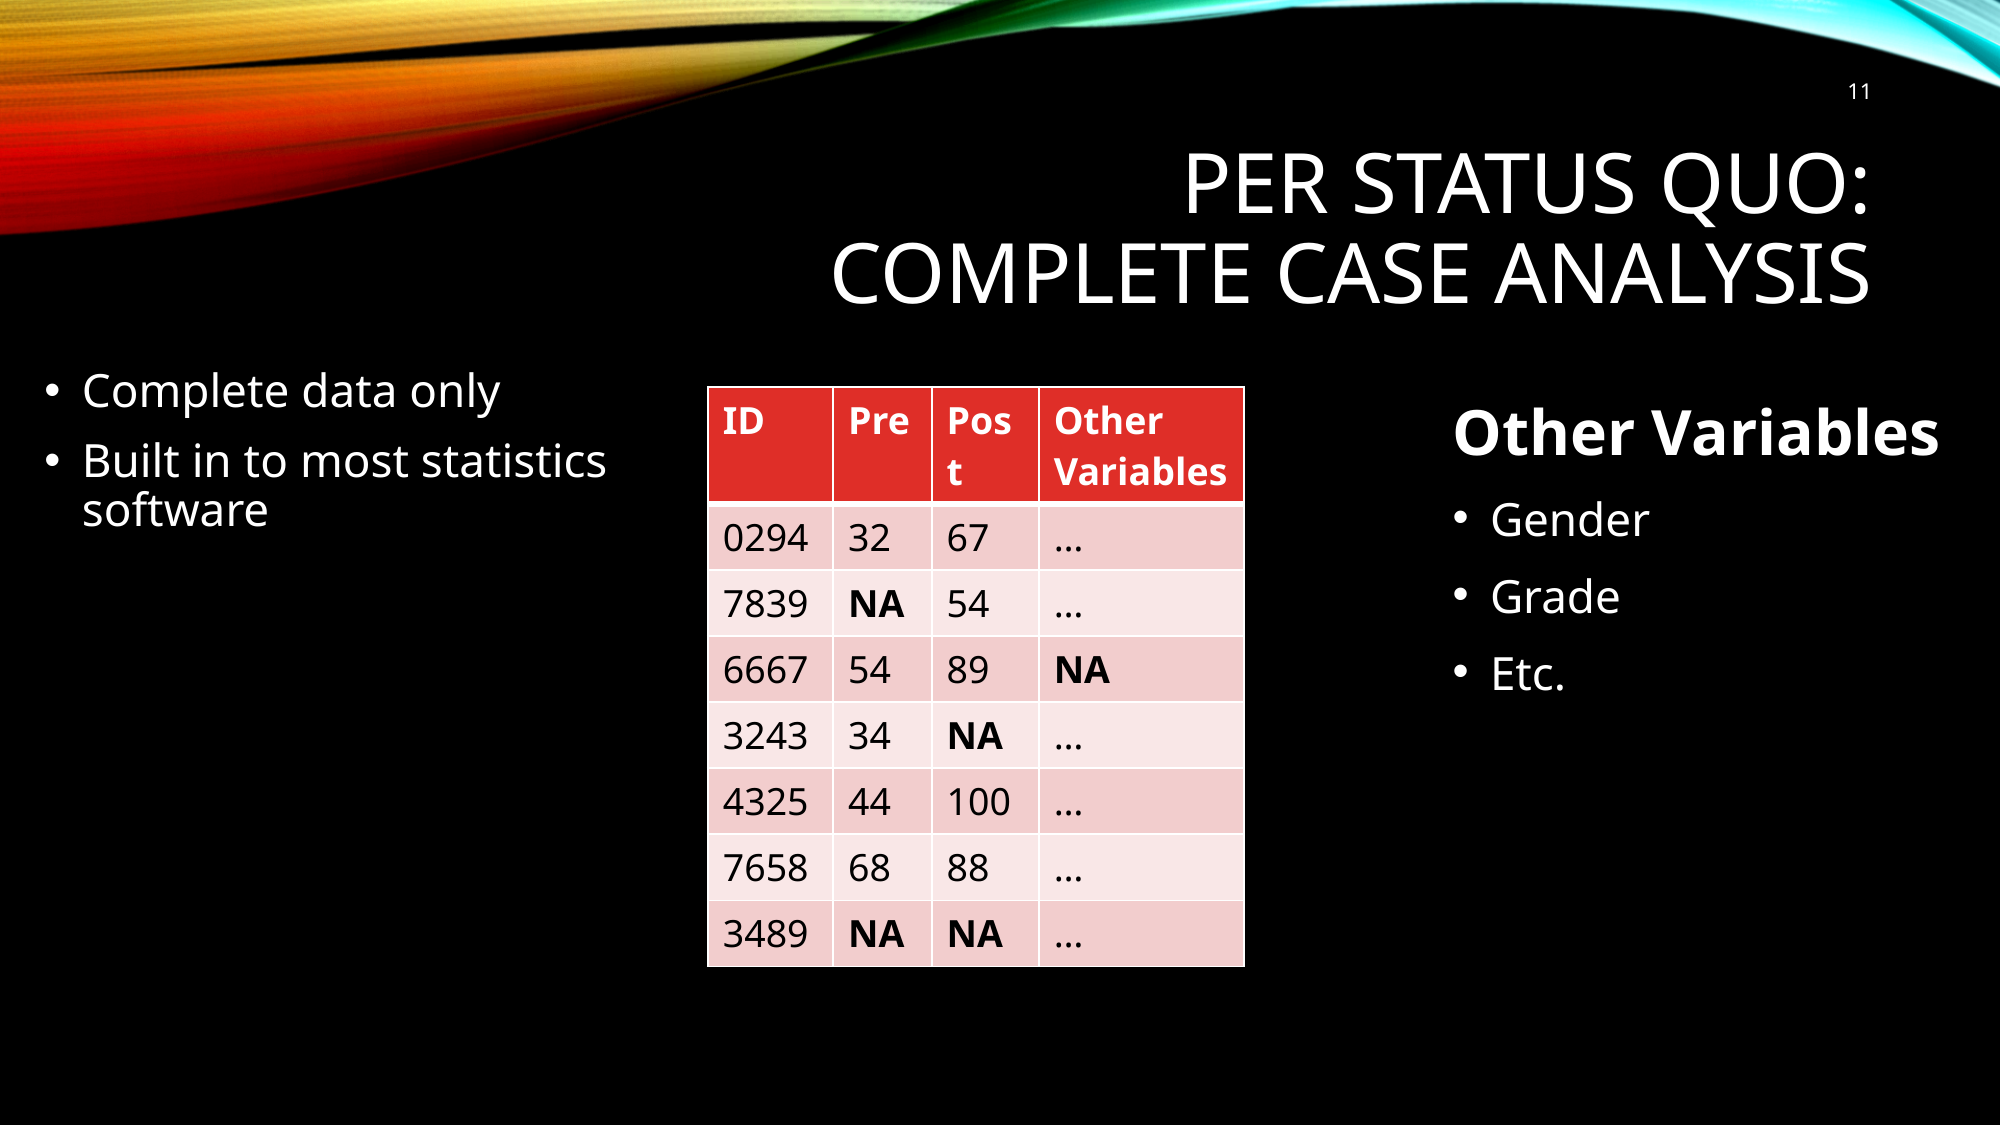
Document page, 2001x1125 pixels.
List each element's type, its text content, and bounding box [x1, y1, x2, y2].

table_cell NA [834, 571, 931, 635]
table_cell 6667 [709, 637, 832, 701]
table_cell 32 [834, 507, 931, 569]
table_cell 89 [933, 637, 1038, 701]
table_cell NA [933, 703, 1038, 767]
table_cell … [1040, 769, 1243, 833]
table_cell … [1040, 835, 1243, 900]
table_cell 67 [933, 507, 1038, 569]
table_cell 44 [834, 769, 931, 833]
table_cell … [1040, 571, 1243, 635]
table_cell 3489 [709, 901, 832, 966]
slide_number 11 [1437, 62, 1888, 123]
table_cell 54 [933, 571, 1038, 635]
table_cell 7658 [709, 835, 832, 900]
title PER Status Quo: Complete Case Analysis [474, 125, 1888, 338]
table_cell NA [933, 901, 1038, 966]
table_header Other Variables [1040, 388, 1243, 501]
table_cell … [1040, 703, 1243, 767]
table_cell 34 [834, 703, 931, 767]
list Complete data only Built in to most statistics software [29, 360, 759, 1021]
table_cell 54 [834, 637, 931, 701]
table_cell NA [1040, 637, 1243, 701]
table_header Pre [834, 388, 931, 501]
table_cell NA [834, 901, 931, 966]
table_cell … [1040, 507, 1243, 569]
table_cell 68 [834, 835, 931, 900]
text_box Other Variables Gender Grade Etc. [1437, 386, 2000, 762]
table_cell 7839 [709, 571, 832, 635]
picture [0, 0, 2000, 237]
table_header Post [933, 388, 1038, 501]
table_cell … [1040, 901, 1243, 966]
table_cell 4325 [709, 769, 832, 833]
table_cell 3243 [709, 703, 832, 767]
table_cell 0294 [709, 507, 832, 569]
table_cell 88 [933, 835, 1038, 900]
table_cell 100 [933, 769, 1038, 833]
table_header ID [709, 388, 832, 501]
